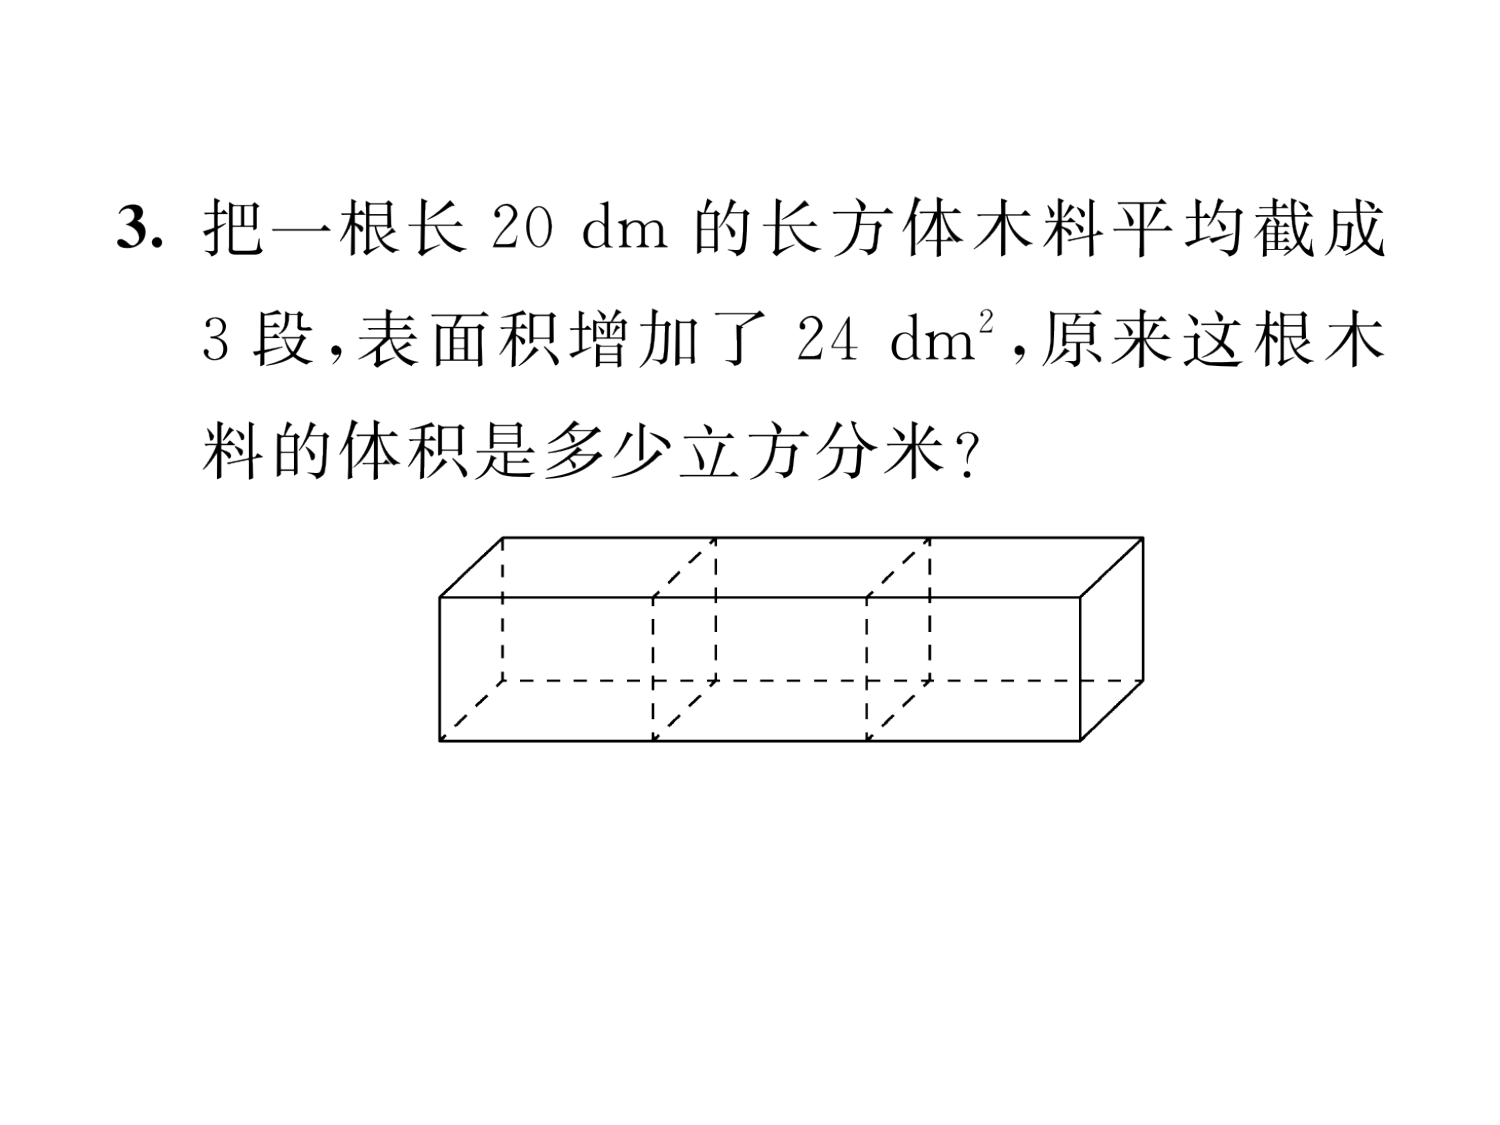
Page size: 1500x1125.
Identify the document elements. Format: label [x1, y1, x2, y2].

picture [112, 172, 1459, 1116]
